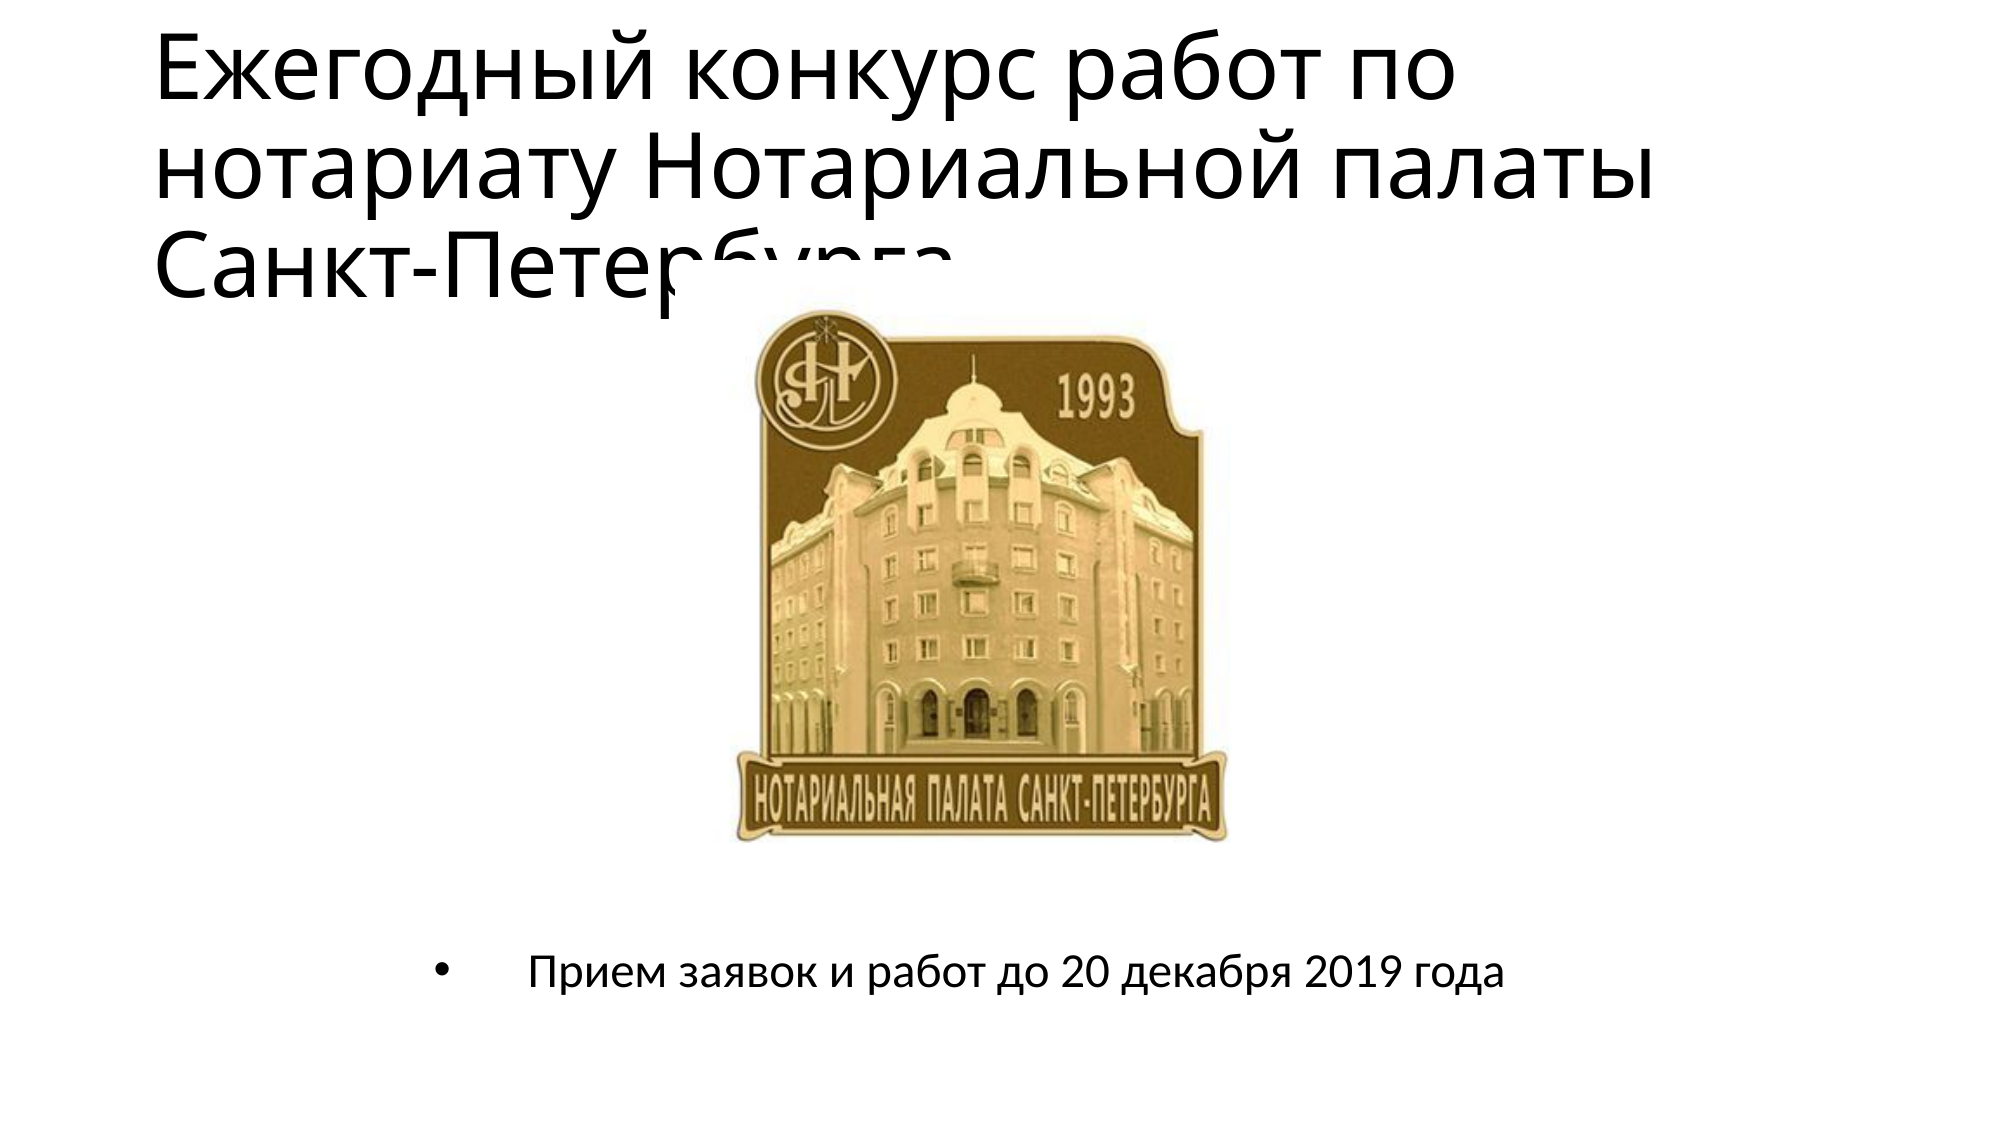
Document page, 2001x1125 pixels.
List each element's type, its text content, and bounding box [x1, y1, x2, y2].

title Ежегодный конкурс работ по нотариату Нотариальной палаты Санкт-Петербурга [137, 59, 1863, 278]
picture [674, 259, 1289, 900]
list Прием заявок и работ до 20 декабря 2019 года [137, 299, 1863, 1014]
